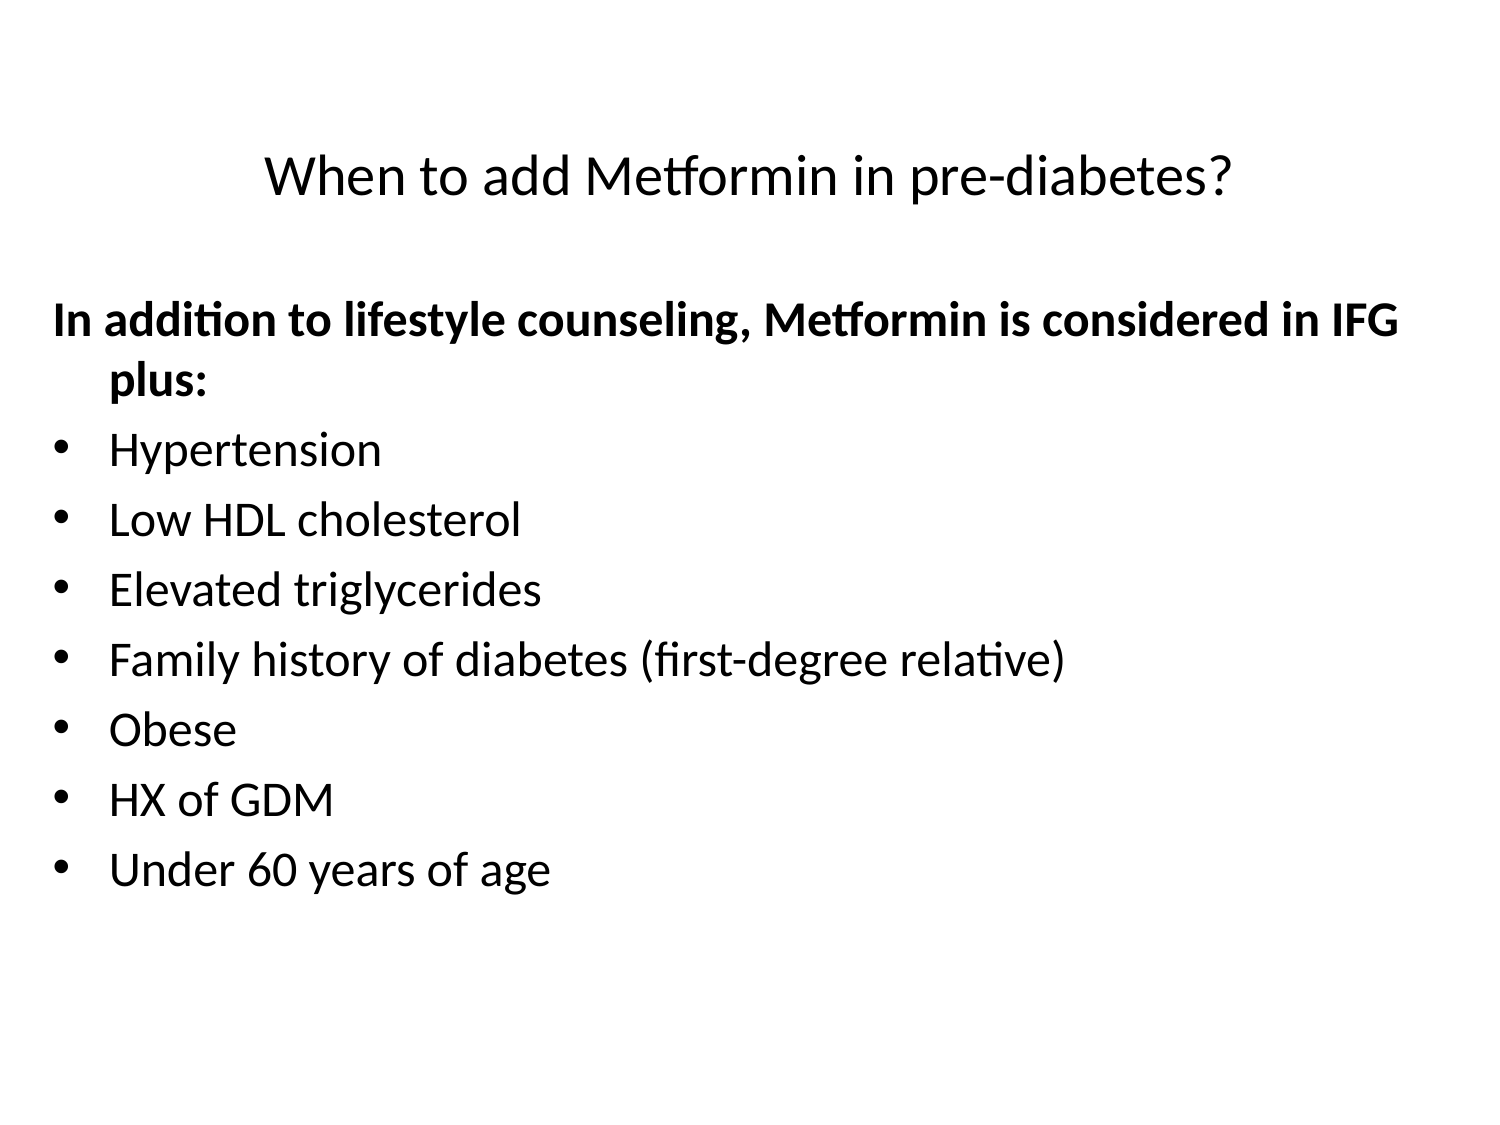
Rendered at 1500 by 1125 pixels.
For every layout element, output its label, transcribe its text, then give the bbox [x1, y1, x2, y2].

list When to add Metformin in pre-diabetes? In addition to lifestyle counseling, Metformin is considered in IFG plus: Hypertension Low HDL cholesterol Elevated triglycerides Family history of diabetes (first-degree relative) Obese HX of GDM Under 60 years of age [37, 37, 1463, 1075]
